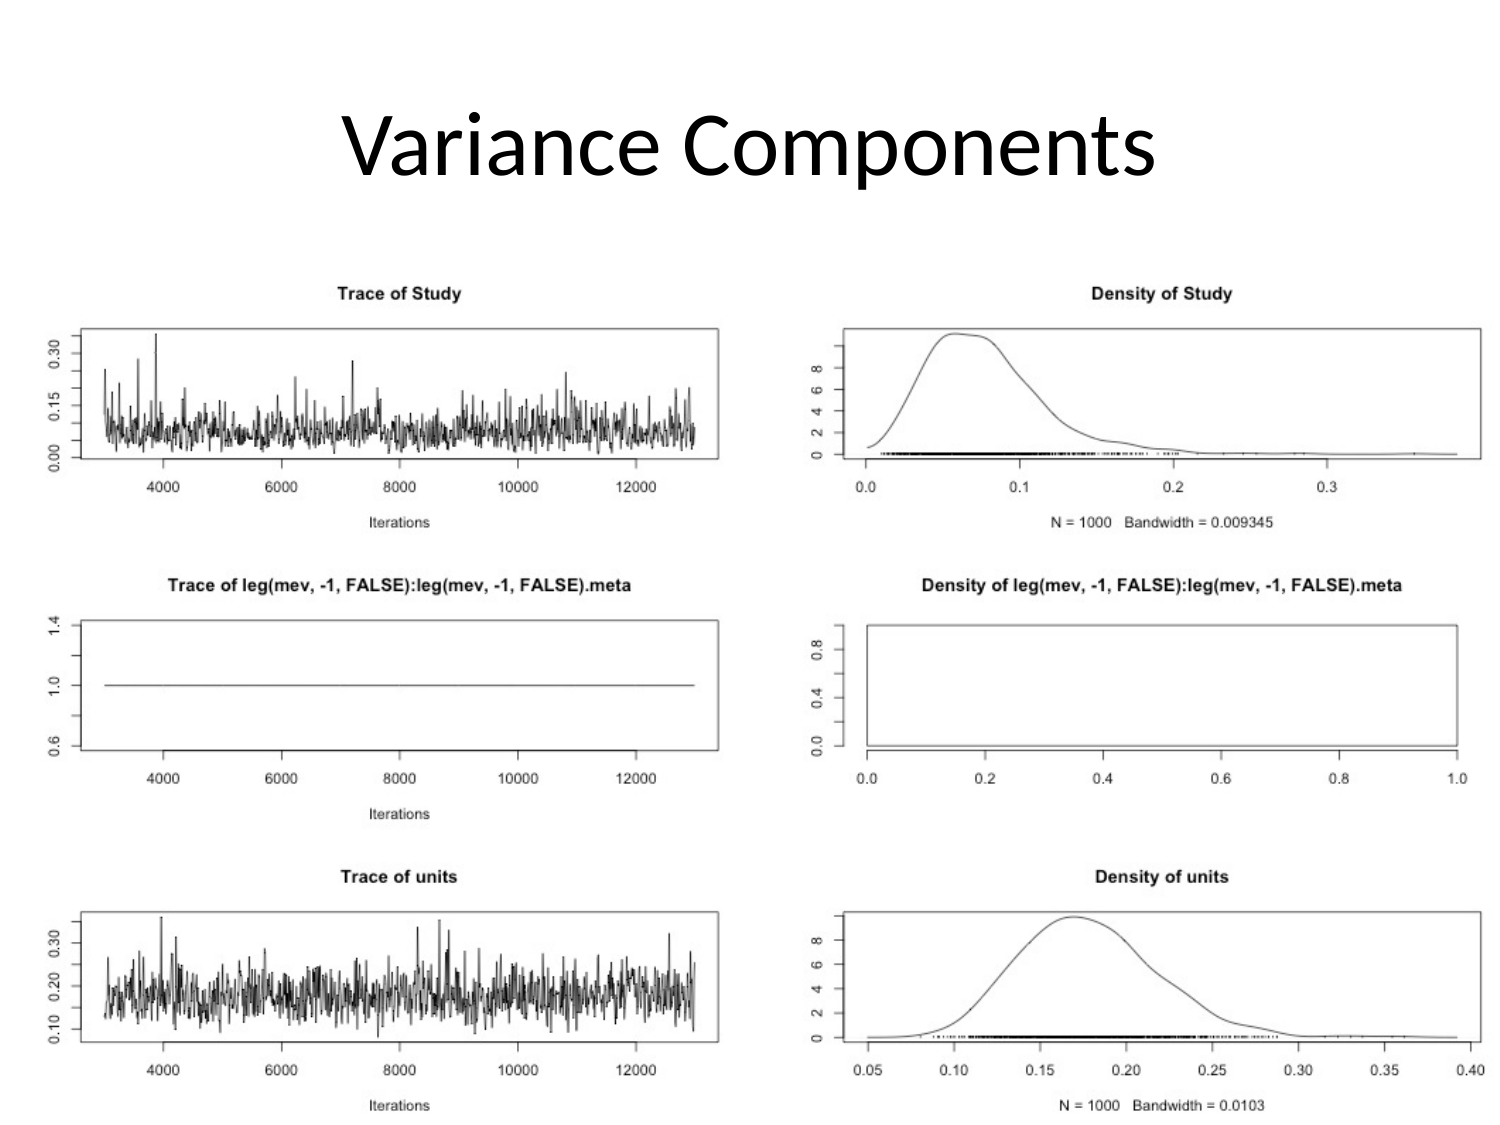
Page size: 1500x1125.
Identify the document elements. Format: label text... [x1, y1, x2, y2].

picture [0, 263, 1500, 1125]
title Variance Components [75, 45, 1425, 233]
